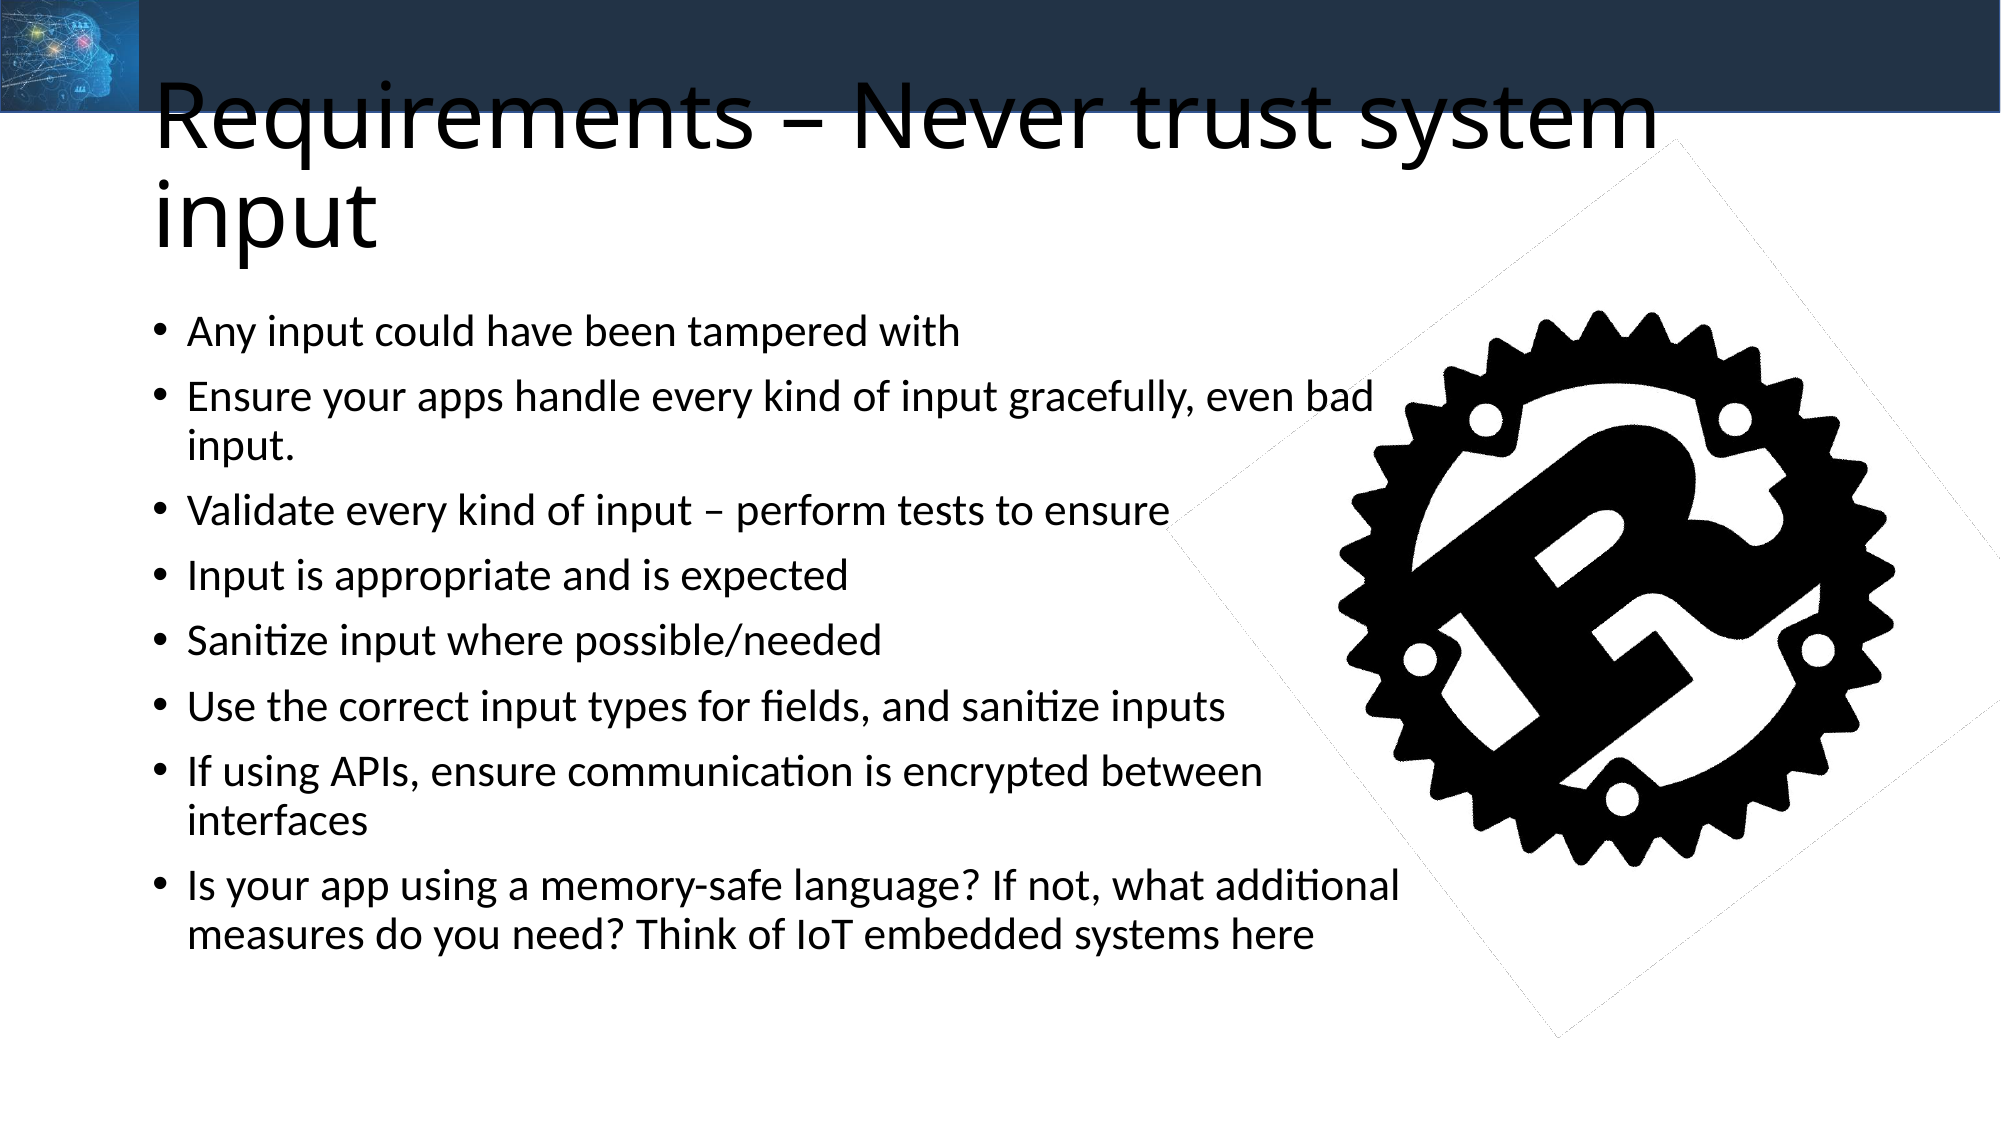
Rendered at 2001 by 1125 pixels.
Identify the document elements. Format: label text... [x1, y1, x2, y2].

list Any input could have been tampered with Ensure your apps handle every kind of input gracefully, even bad input. Validate every kind of input – perform tests to ensure Input is appropriate and is expected Sanitize input where possible/needed Use the correct input types for fields, and sanitize inputs If using APIs, ensure communication is encrypted between interfaces Is your app using a memory-safe language? If not, what additional measures do you need? Think of IoT embedded systems here [137, 299, 1425, 1014]
picture [1295, 267, 2000, 1038]
picture [2, 0, 139, 111]
title Requirements – Never trust system input [137, 59, 1863, 278]
